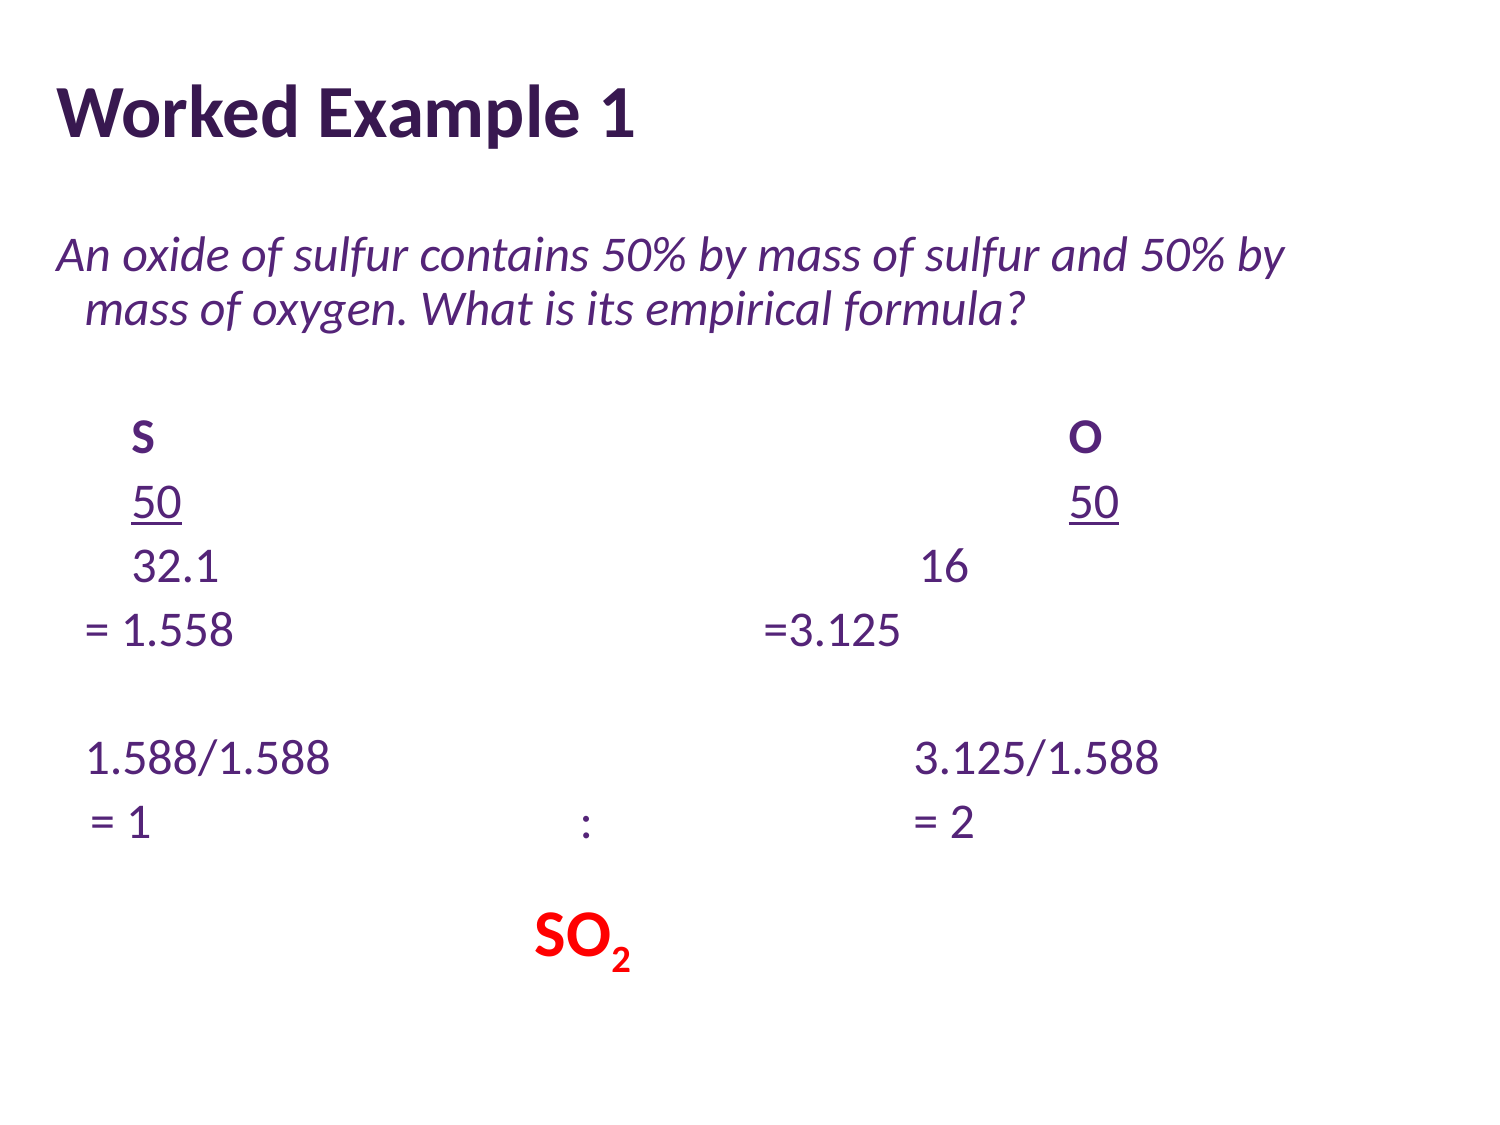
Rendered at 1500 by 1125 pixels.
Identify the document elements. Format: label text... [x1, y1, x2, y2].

list An oxide of sulfur contains 50% by mass of sulfur and 50% by mass of oxygen. What is its empirical formula? S O 50 50 32.1 16 = 1.558 =3.125 1.588/1.588 3.125/1.588 = 1 : = 2 SO2 [41, 219, 1404, 1035]
title Worked Example 1 [41, 54, 1392, 160]
